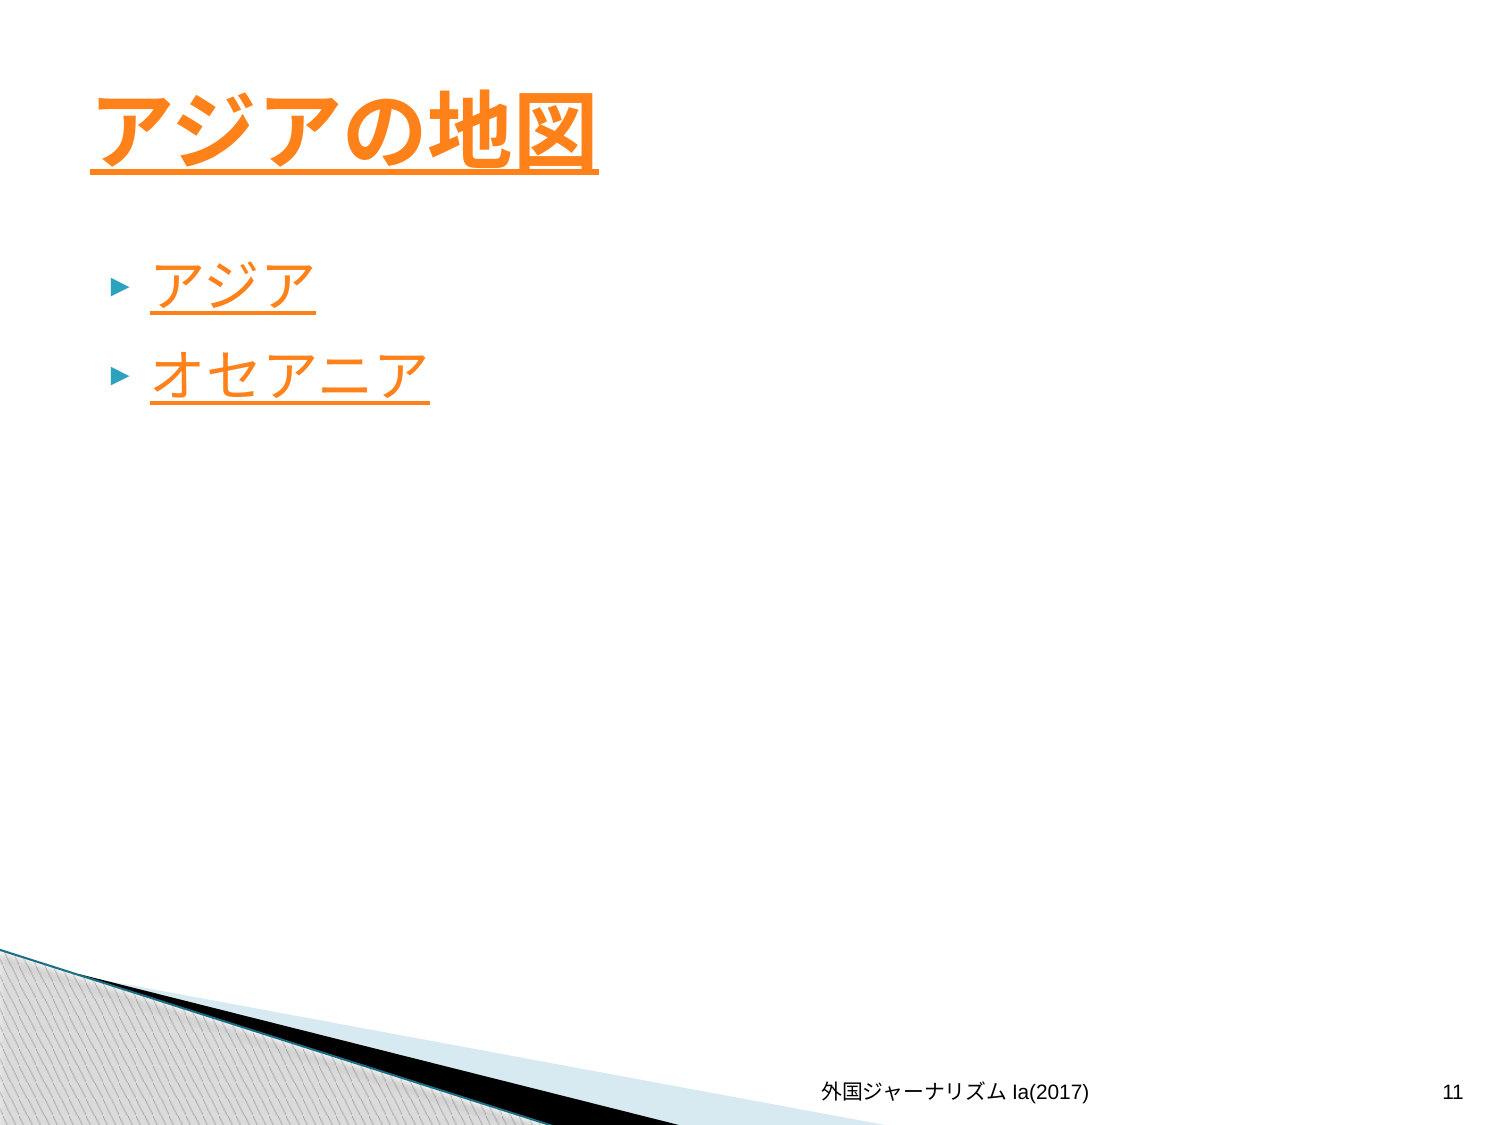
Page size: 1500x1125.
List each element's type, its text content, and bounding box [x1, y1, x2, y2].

slide_number 11 [1418, 1051, 1479, 1112]
title アジアの地図 [75, 45, 1425, 233]
list アジア オセアニア [75, 243, 1425, 986]
footer 外国ジャーナリズムIa(2017) [718, 1051, 1105, 1112]
